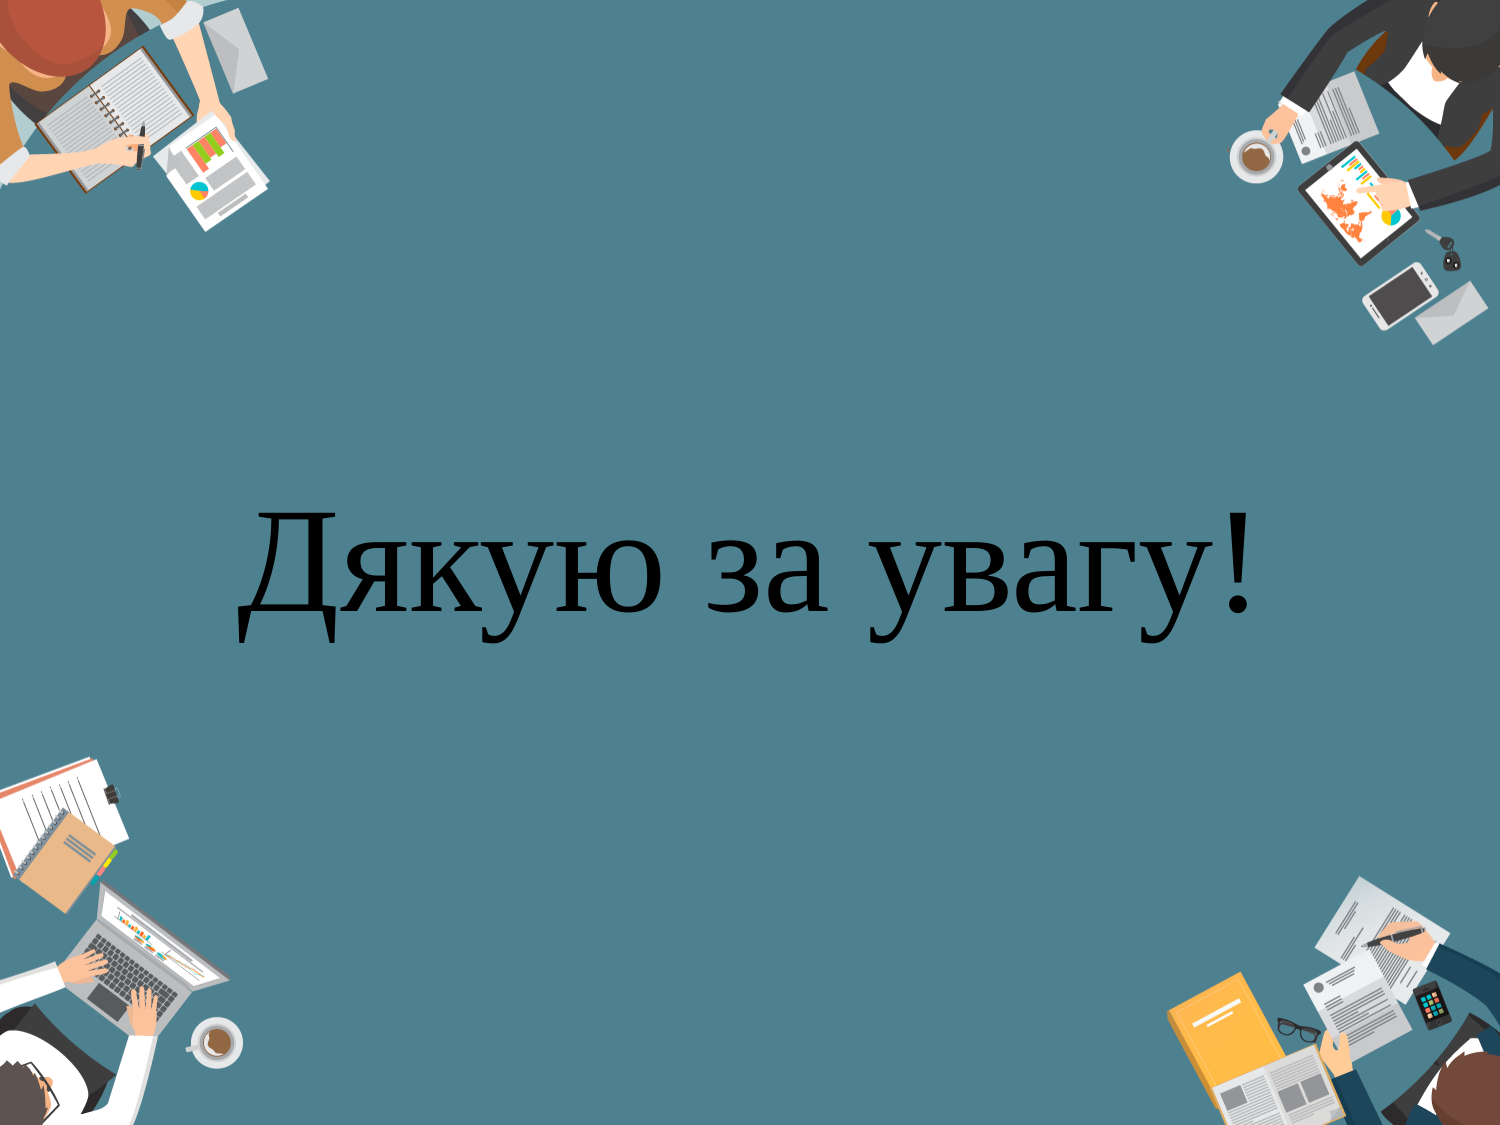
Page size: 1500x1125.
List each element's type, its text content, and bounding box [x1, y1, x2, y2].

title Дякую за увагу! [108, 482, 1395, 643]
picture [0, 0, 1500, 1125]
